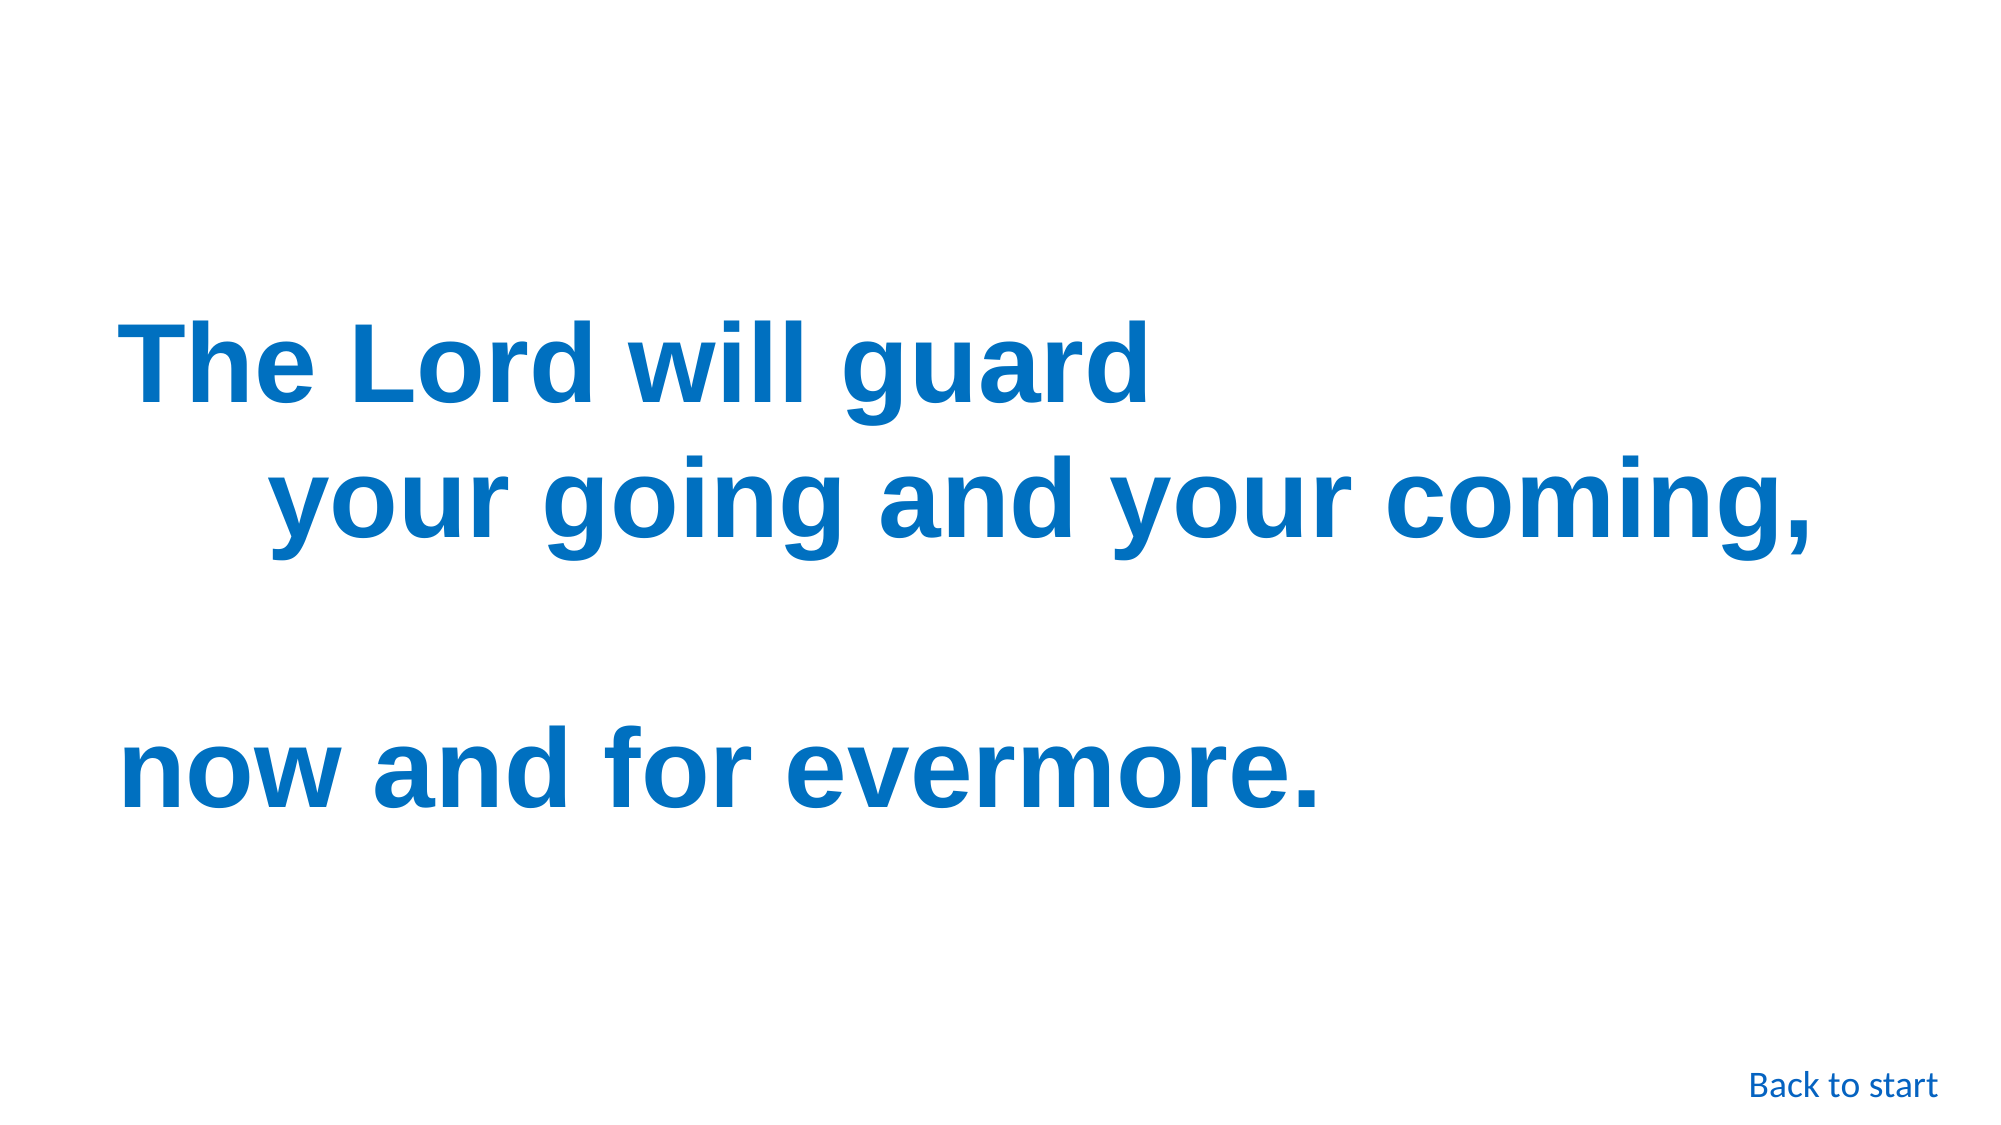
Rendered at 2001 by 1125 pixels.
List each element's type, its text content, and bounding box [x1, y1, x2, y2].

text_box The Lord will guard your going and your coming, now and for evermore. [102, 282, 1984, 837]
text_box Back to start [1733, 1053, 1984, 1113]
